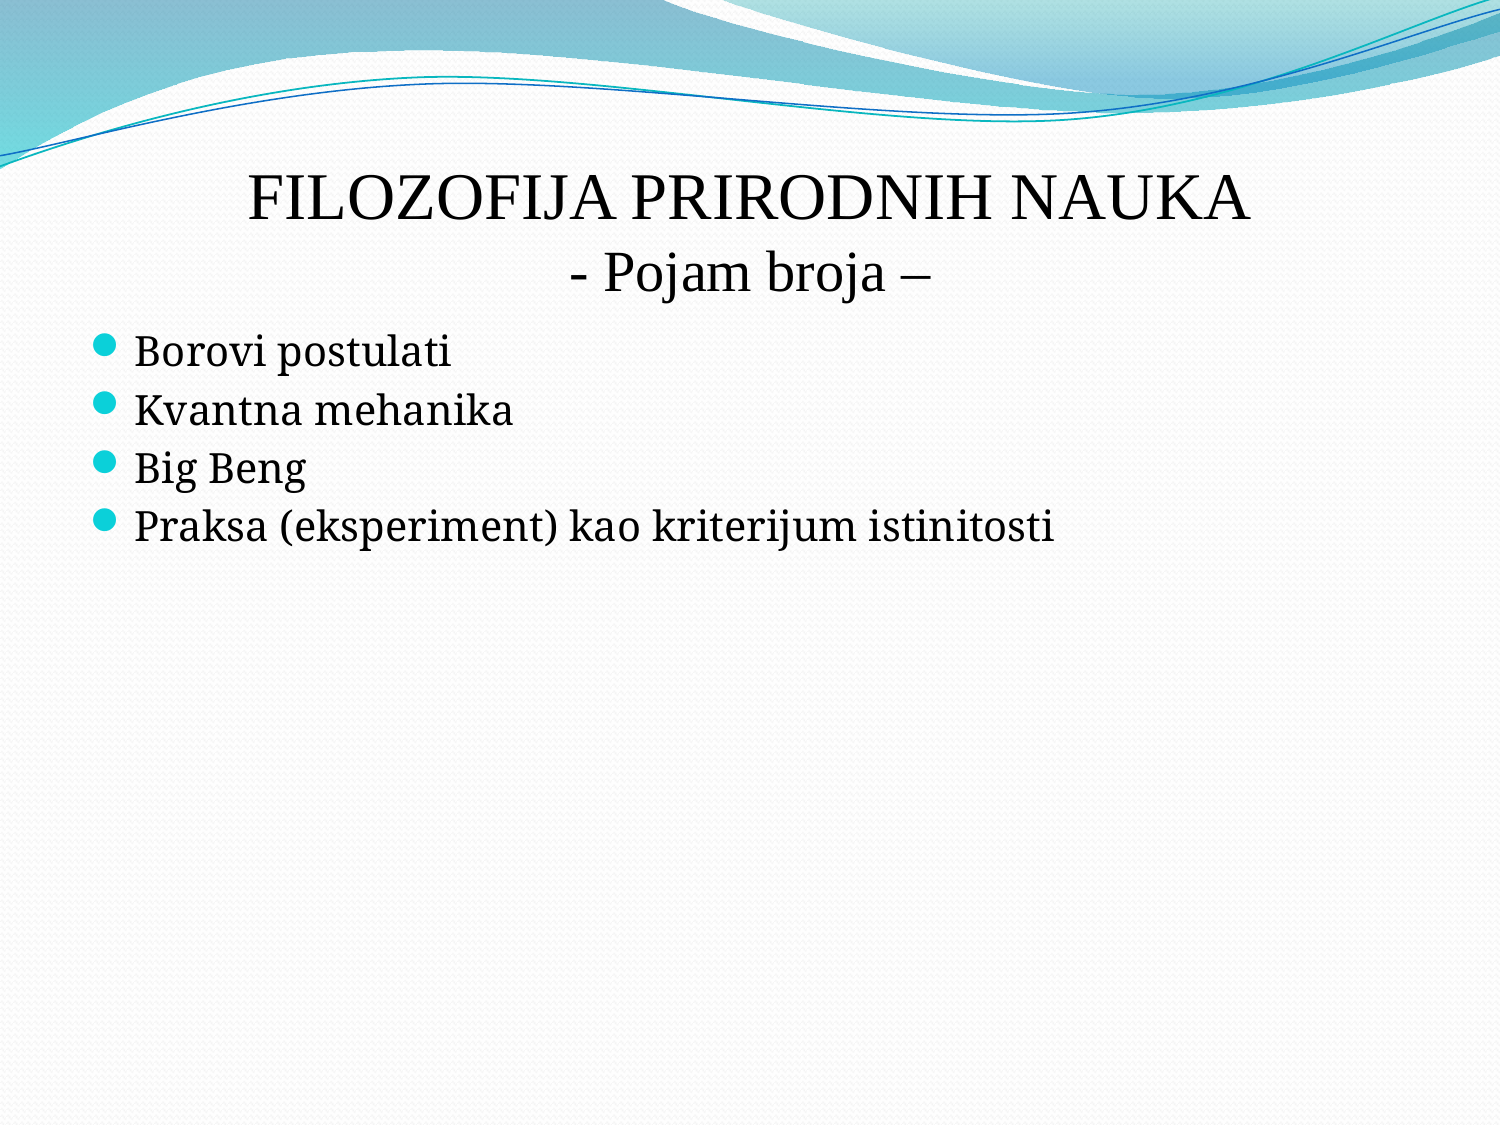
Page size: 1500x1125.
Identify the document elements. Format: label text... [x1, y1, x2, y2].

title FILOZOFIJA PRIRODNIH NAUKA - Pojam broja – [75, 115, 1425, 303]
list Borovi postulati Kvantna mehanika Big Beng Praksa (eksperiment) kao kriterijum istinitosti [75, 317, 1425, 1038]
